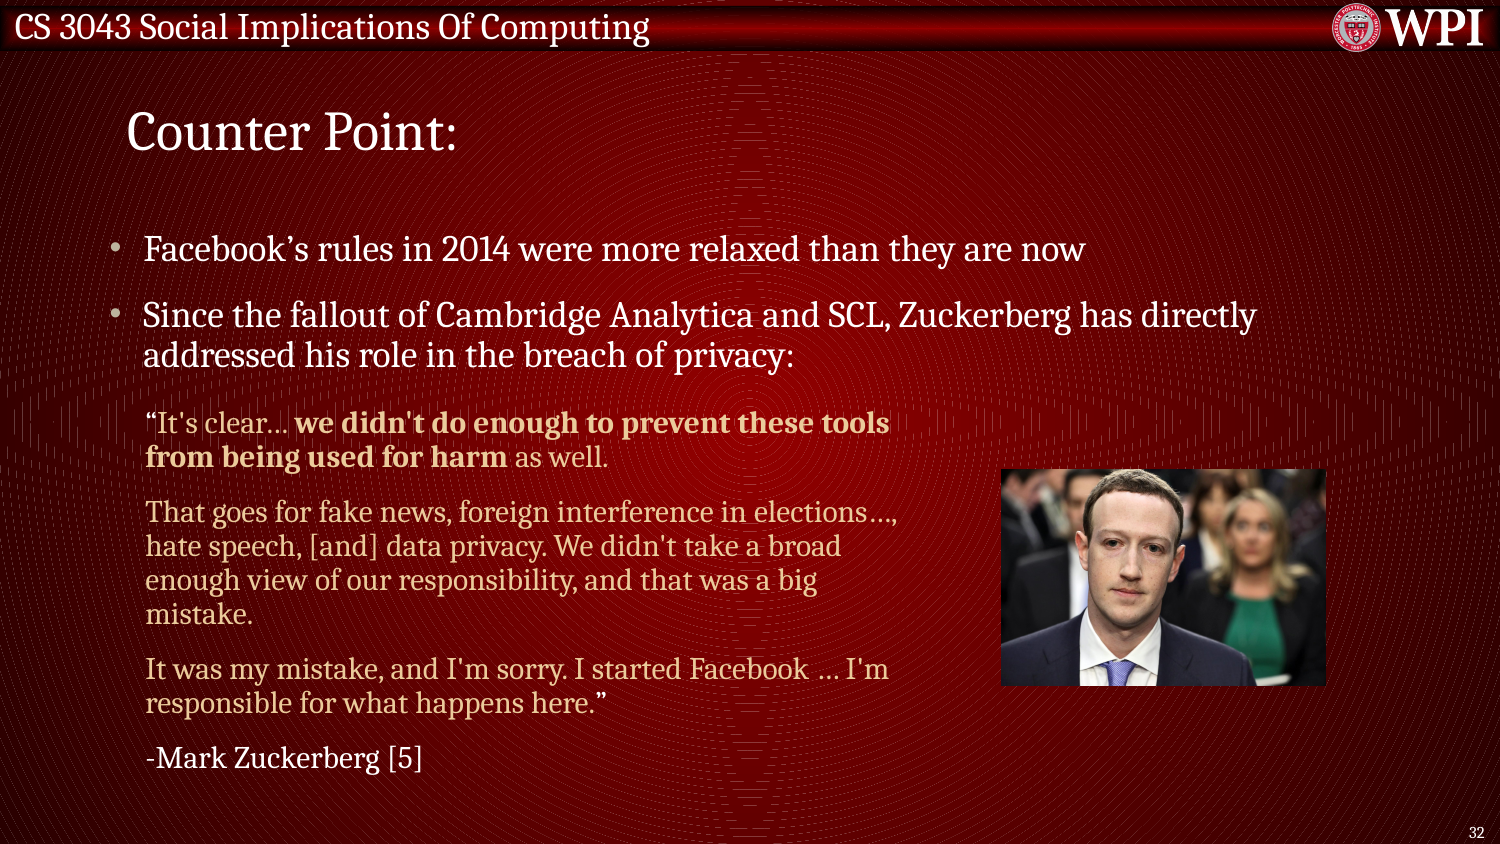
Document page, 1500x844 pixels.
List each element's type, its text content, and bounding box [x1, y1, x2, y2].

picture [1332, 3, 1483, 52]
title Counter Point: [112, 59, 1388, 210]
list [1000, 469, 1326, 687]
text_box “It's clear… we didn't do enough to prevent these tools from being used for harm as well. That goes for fake news, foreign interference in elections…, hate speech, [and] data privacy. We didn't take a broad enough view of our responsibility, and that was a big mistake. It was my mistake, and I'm sorry. I started Facebook … I'm responsible for what happens here.” -Mark Zuckerberg [5] [130, 399, 913, 785]
slide_number 32 [1397, 819, 1500, 844]
list Facebook’s rules in 2014 were more relaxed than they are now Since the fallout of Cambridge Analytica and SCL, Zuckerberg has directly addressed his role in the breach of privacy: [94, 221, 1398, 387]
